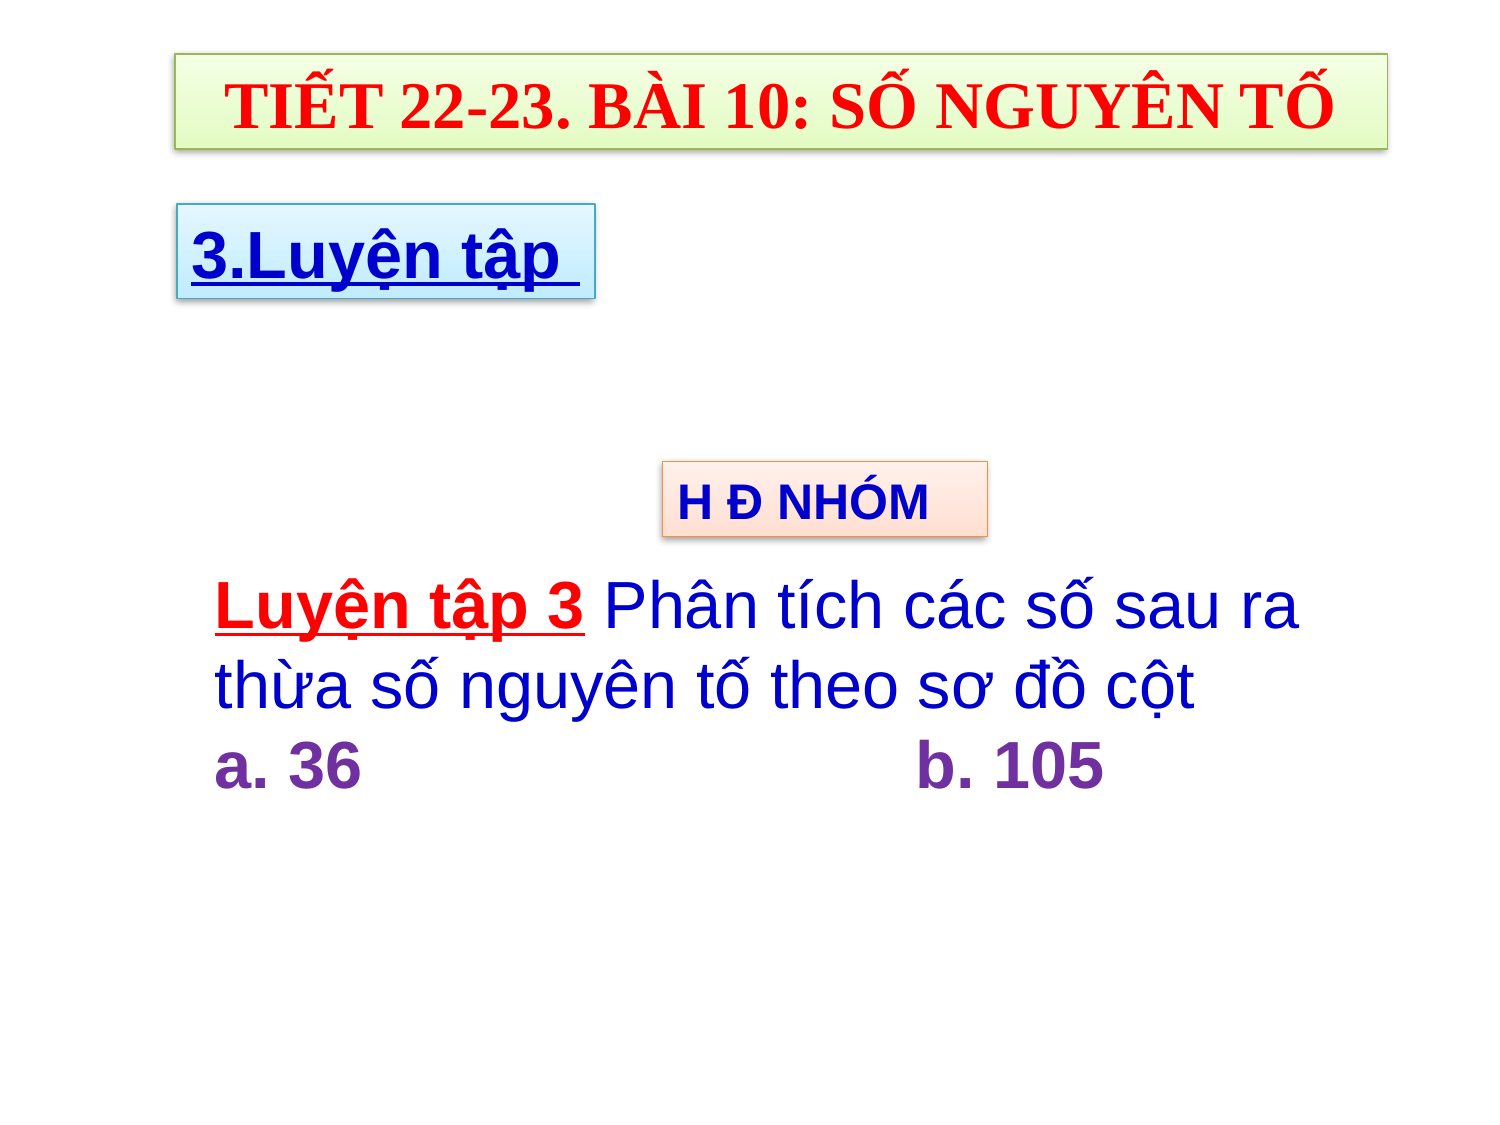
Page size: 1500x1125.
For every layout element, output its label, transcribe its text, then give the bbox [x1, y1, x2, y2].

text_box TIẾT 22-23. BÀI 10: SỐ NGUYÊN TỐ [174, 53, 1388, 150]
text_box Luyện tập 3 Phân tích các số sau ra thừa số nguyên tố theo sơ đồ cột a. 36 b. 105 [199, 554, 1388, 810]
text_box 3.Luyện tập [176, 203, 596, 299]
text_box H Đ NHÓM [662, 461, 988, 537]
